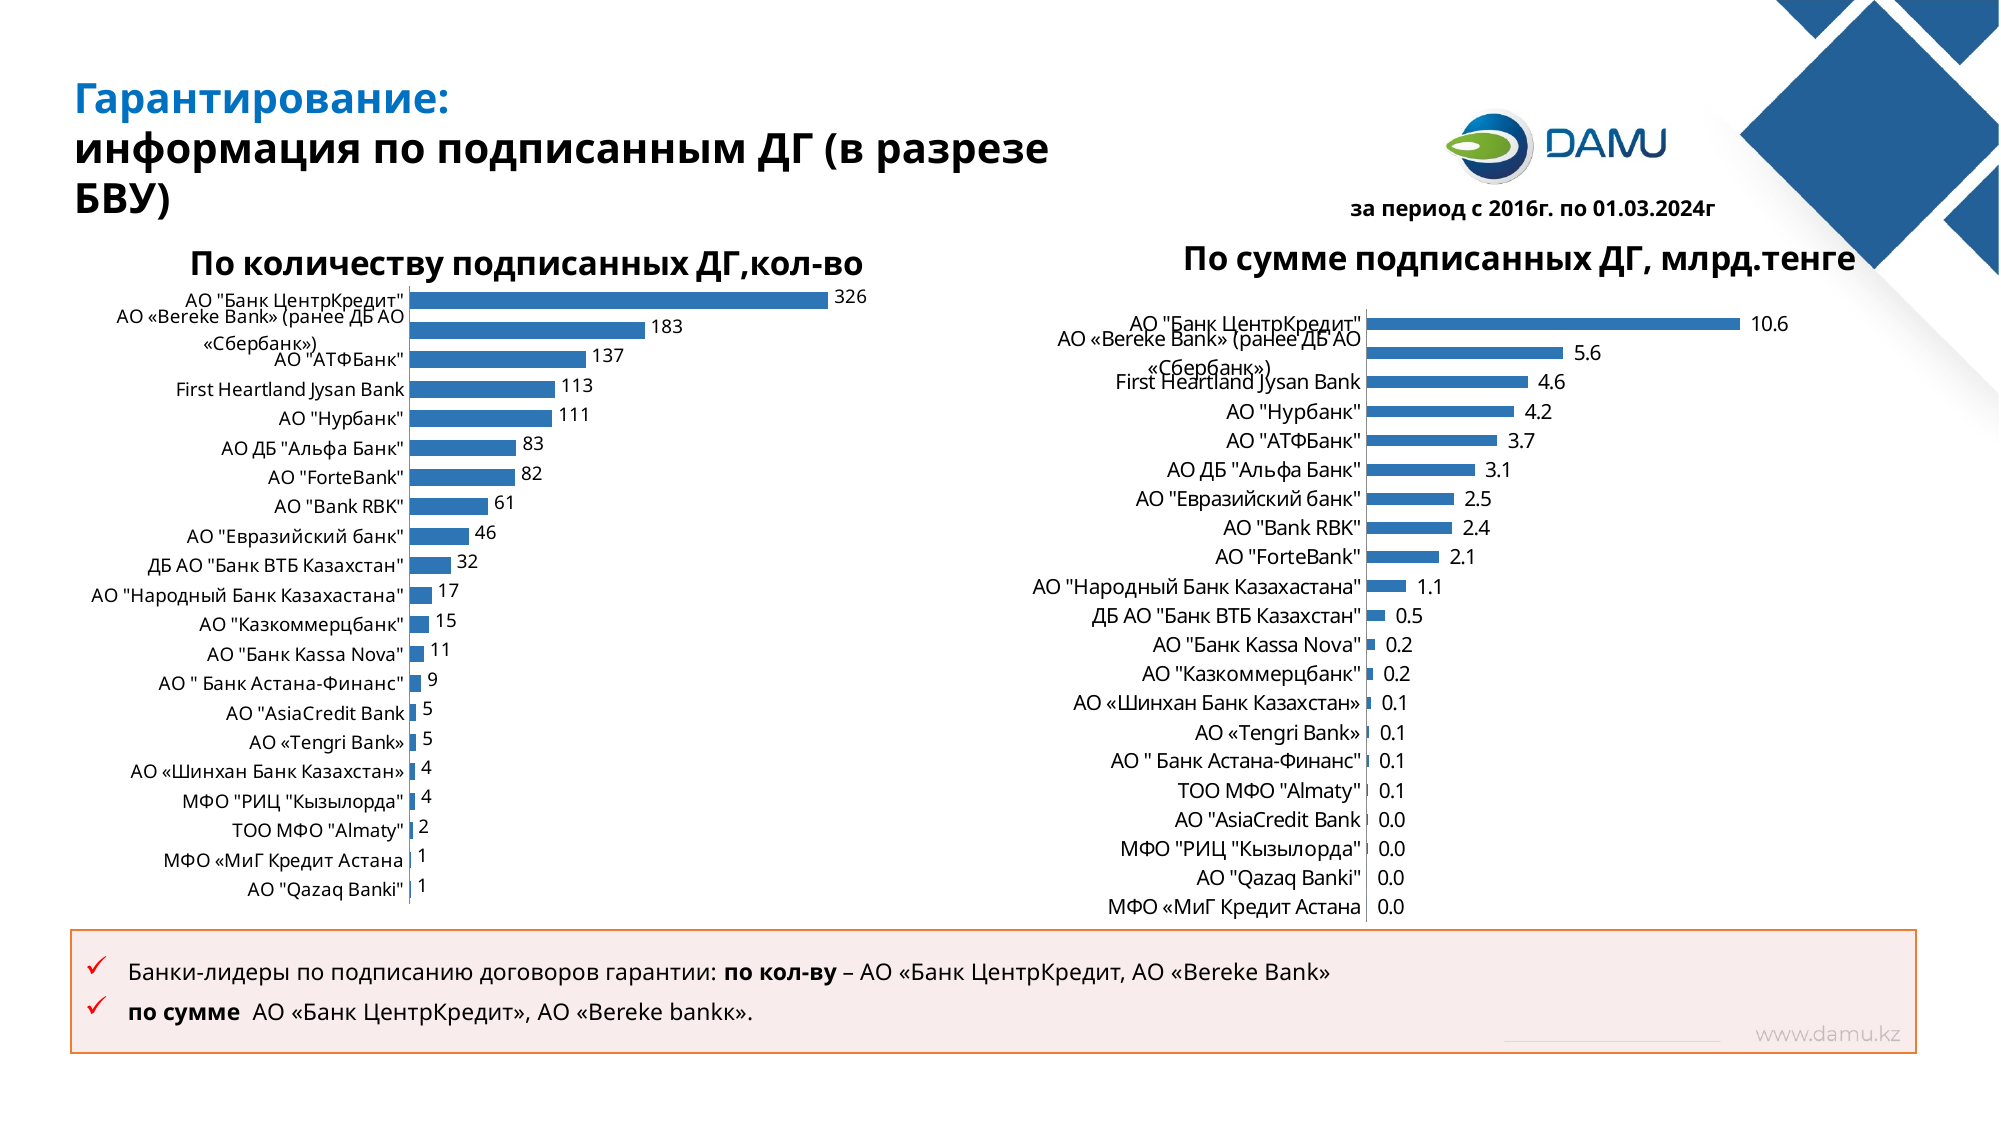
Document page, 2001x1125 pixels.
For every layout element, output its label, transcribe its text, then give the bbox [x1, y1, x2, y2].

chart [71, 208, 1957, 940]
text_box Банки-лидеры по подписанию договоров гарантии: по кол-ву – АО «Банк ЦентрКредит, АО «Bereke Bank» по сумме АО «Банк ЦентрКредит», АО «Bereke bankк». [70, 929, 1917, 1054]
text_box Гарантирование: информация по подписанным ДГ (в разрезе БВУ) [59, 64, 1169, 230]
picture [1, 0, 1999, 1125]
text_box за период с 2016г. по 01.03.2024г [1335, 187, 1842, 219]
